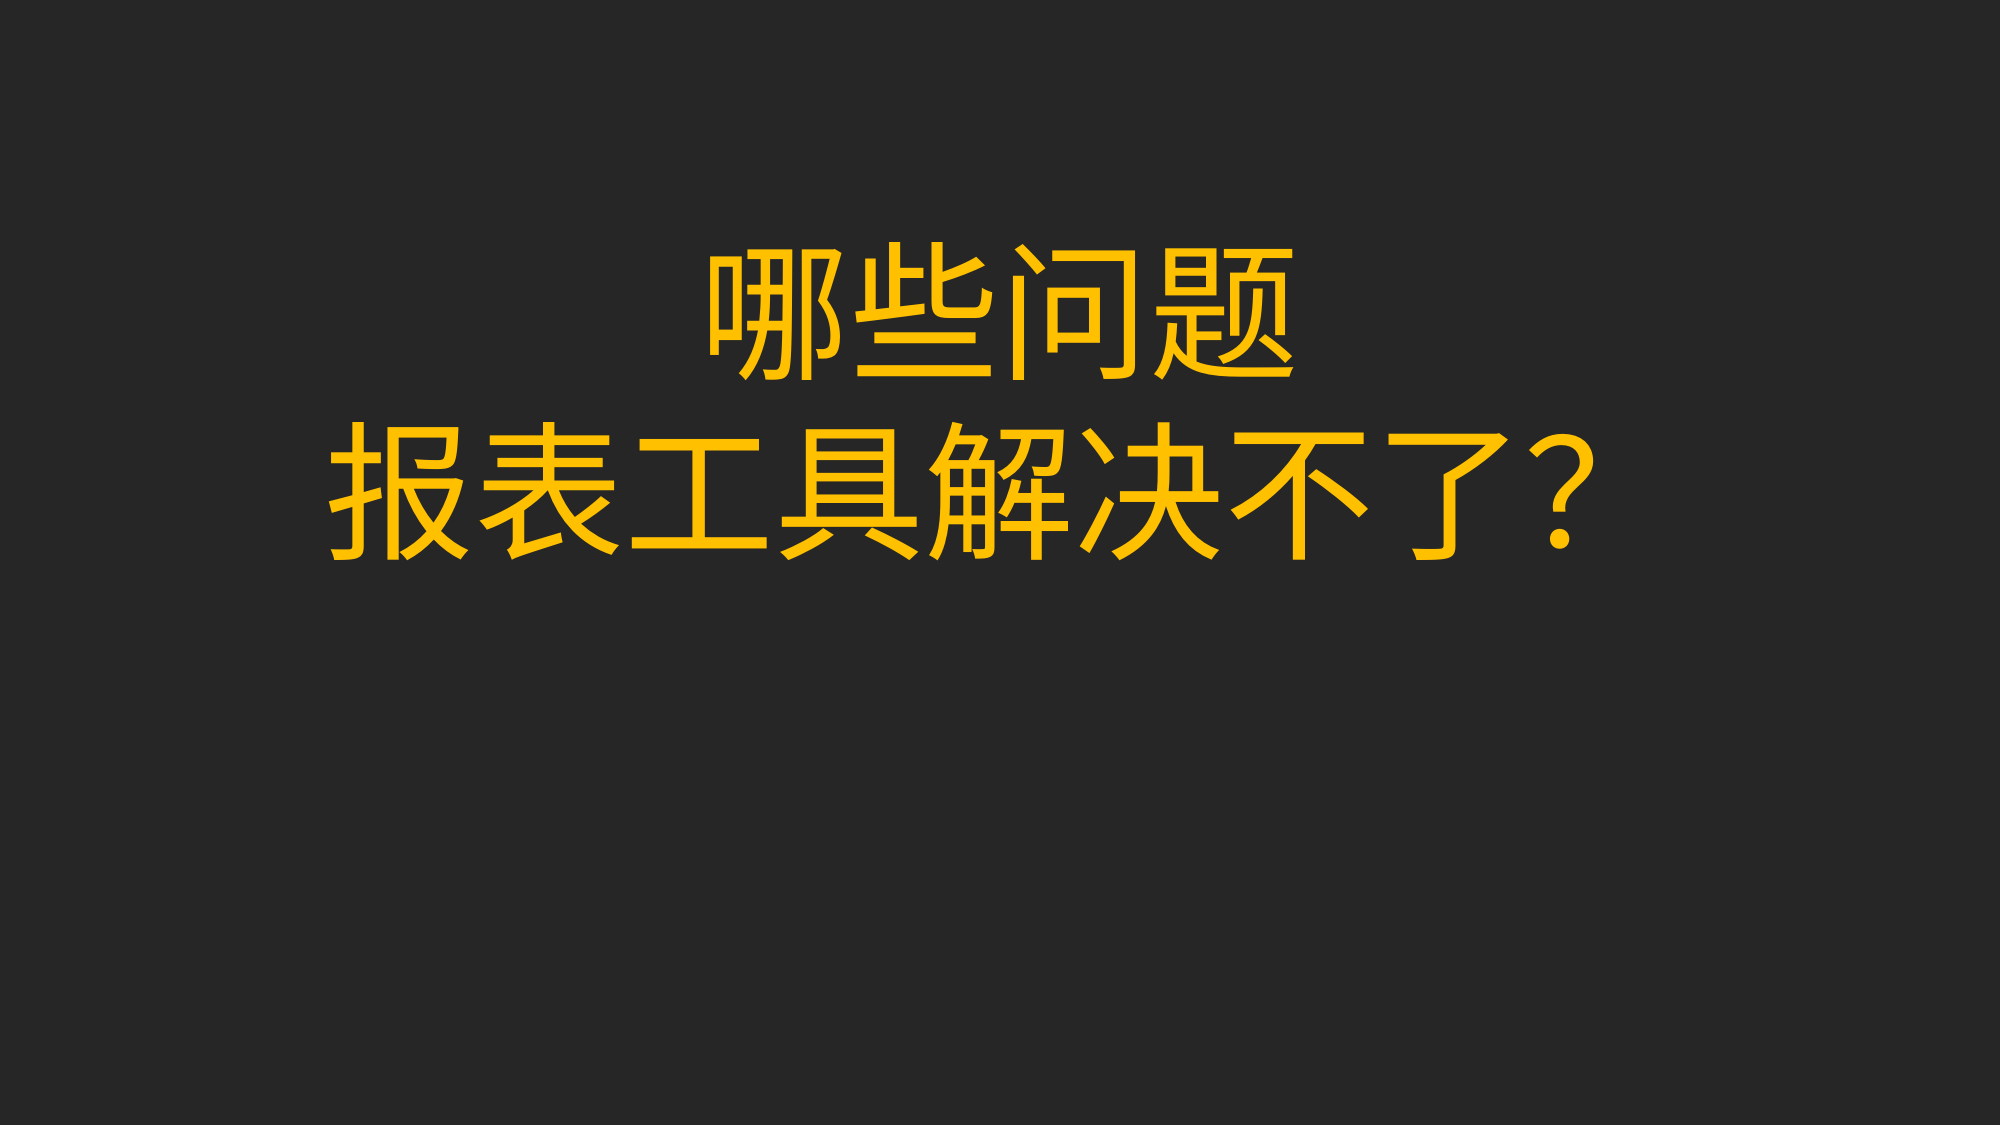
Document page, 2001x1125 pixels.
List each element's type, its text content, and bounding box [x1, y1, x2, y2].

text_box 哪些问题 报表工具解决不了？ [310, 210, 1690, 586]
